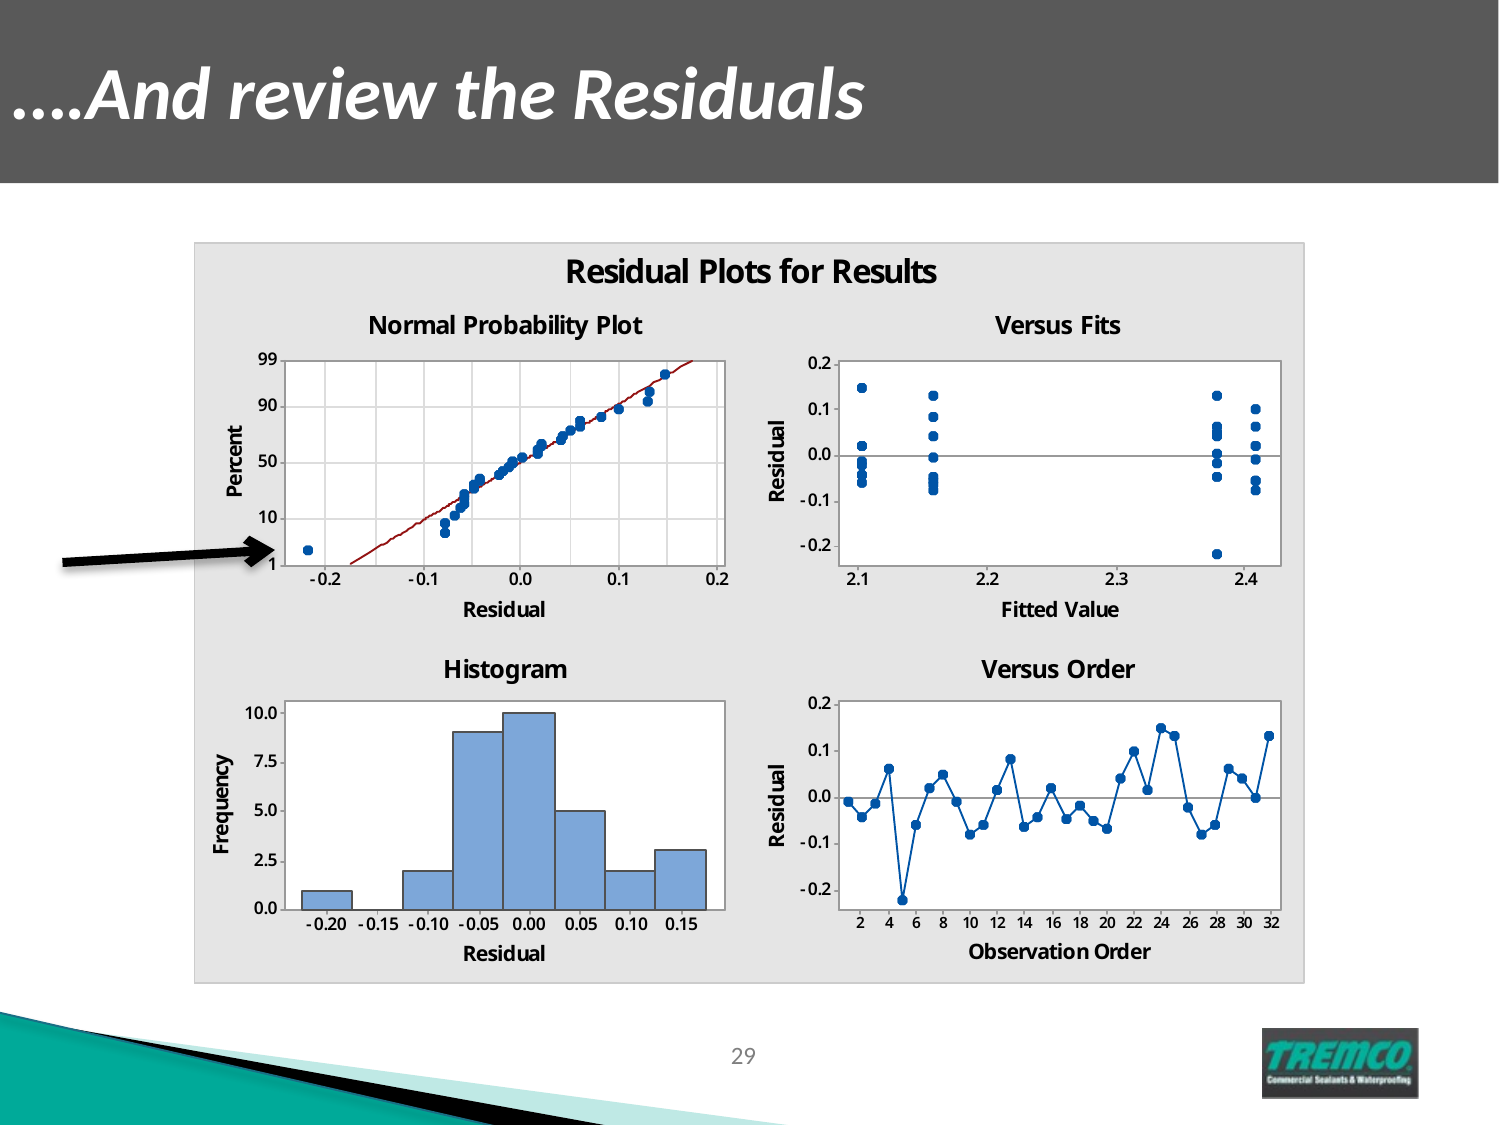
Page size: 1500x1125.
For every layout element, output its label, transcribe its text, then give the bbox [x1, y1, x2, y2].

title ….And review the Residuals [0, 0, 1499, 184]
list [193, 242, 1306, 986]
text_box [62, 549, 276, 563]
picture [1262, 1028, 1419, 1099]
